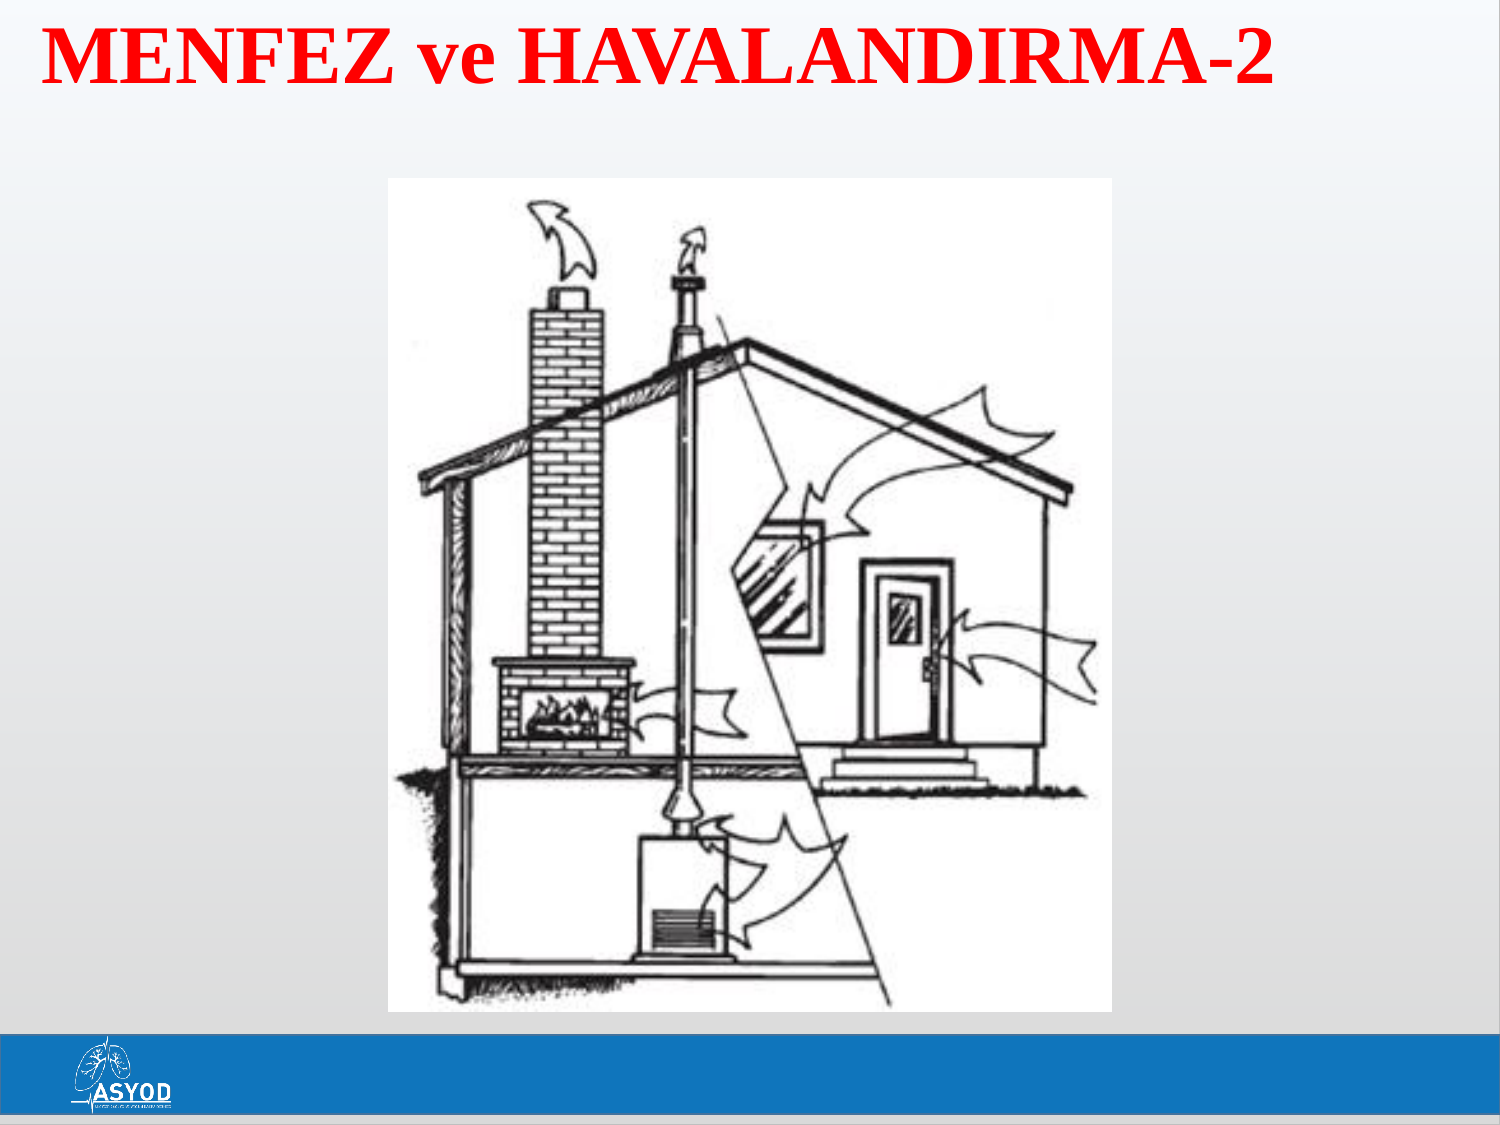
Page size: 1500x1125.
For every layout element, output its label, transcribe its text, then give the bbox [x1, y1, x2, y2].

picture [71, 1036, 171, 1116]
picture [388, 178, 1112, 1012]
text_box MENFEZ ve HAVALANDIRMA-2 [0, 0, 1500, 101]
